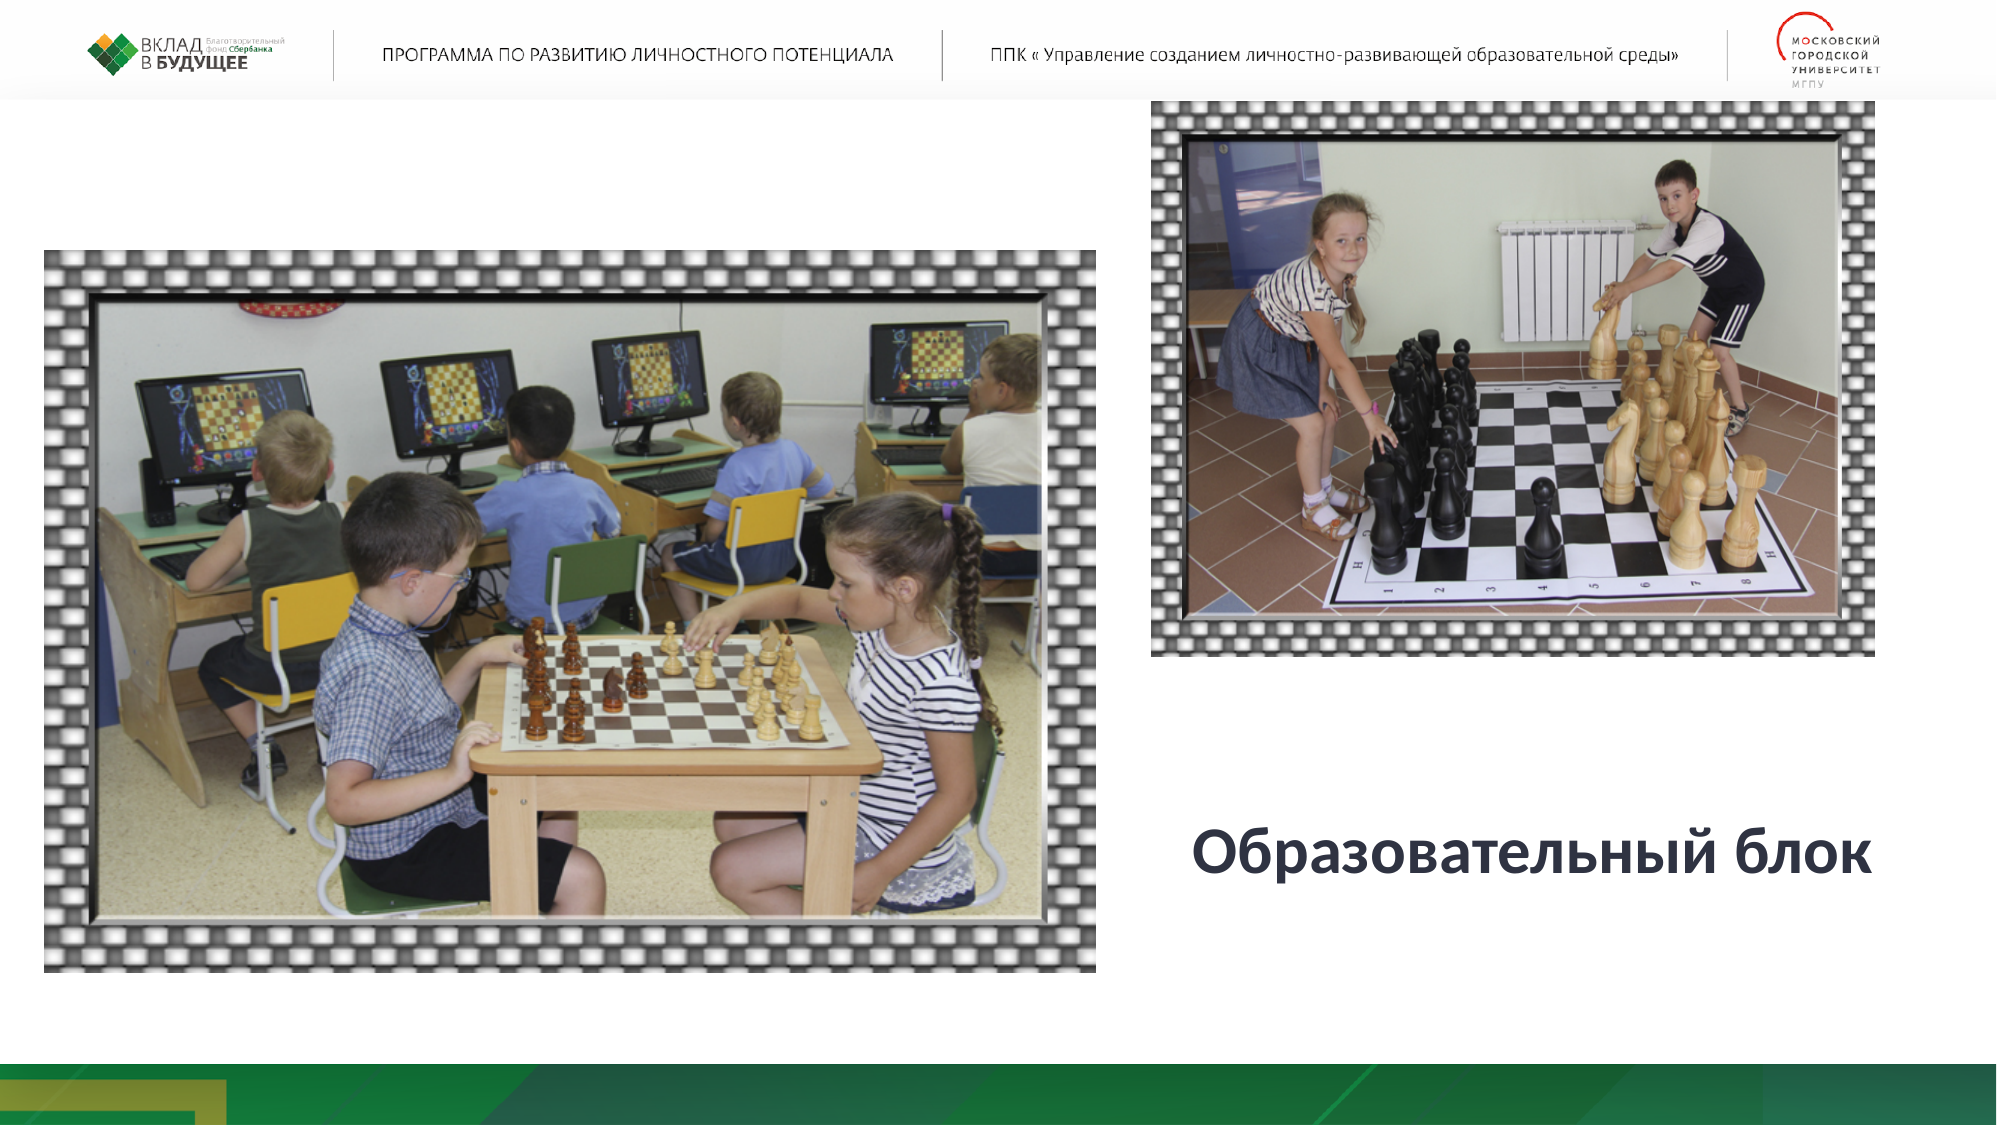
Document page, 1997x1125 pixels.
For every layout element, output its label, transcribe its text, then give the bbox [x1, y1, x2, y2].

text_box Образовательный блок [1146, 733, 1965, 975]
picture [0, 0, 1997, 1125]
